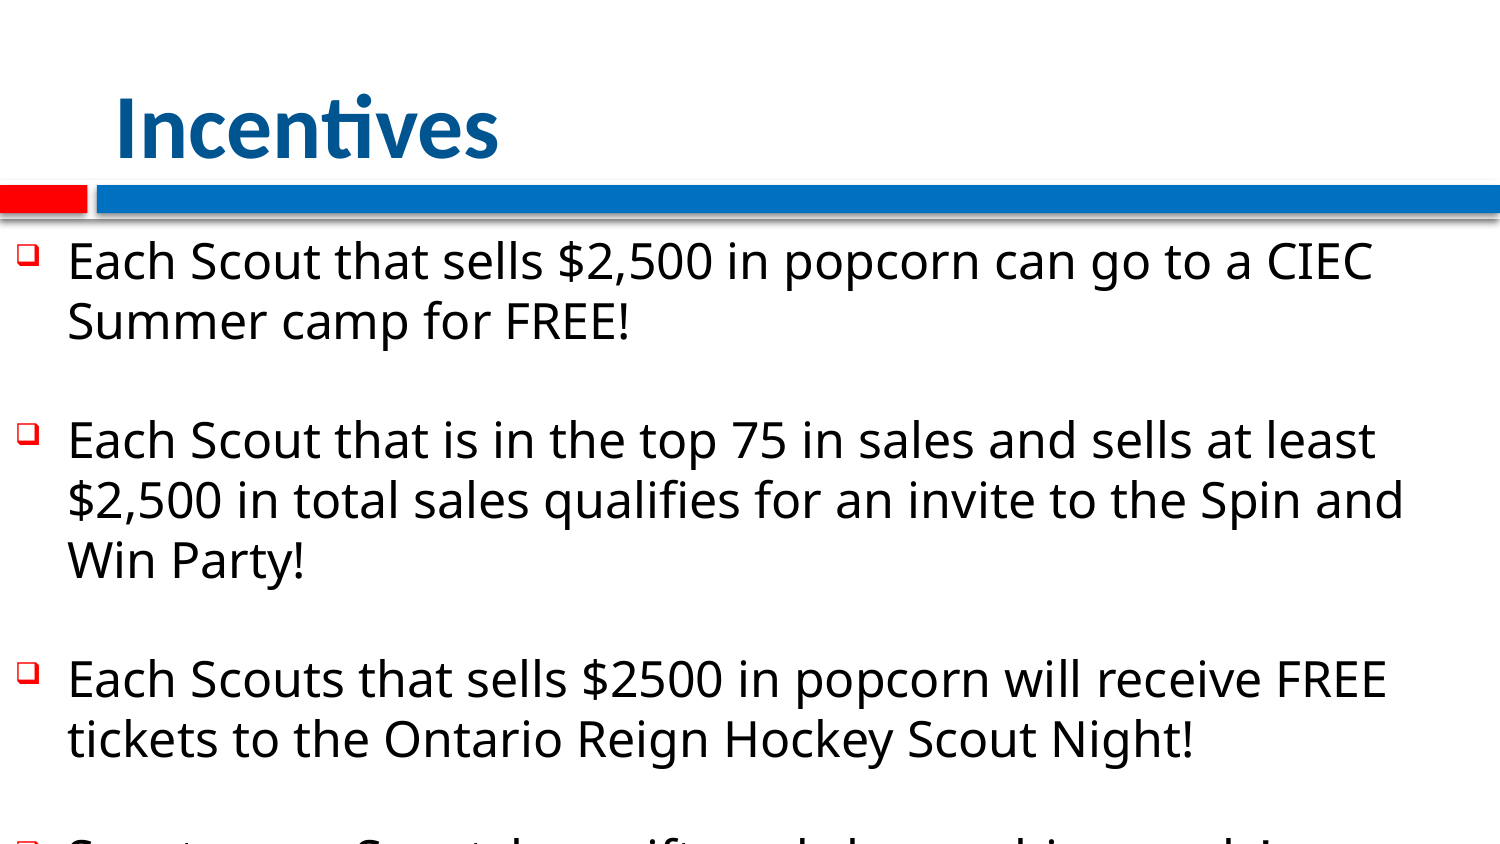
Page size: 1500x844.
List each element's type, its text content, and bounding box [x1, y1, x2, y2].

title Incentives [99, 19, 1438, 185]
list Each Scout that sells $2,500 in popcorn can go to a CIEC Summer camp for FREE! Each Scout that is in the top 75 in sales and sells at least $2,500 in total sales qualifies for an invite to the Spin and Win Party! Each Scouts that sells $2500 in popcorn will receive FREE tickets to the Ontario Reign Hockey Scout Night! Scouts earn Scoutshop gift cards by reaching goals! [0, 221, 1500, 825]
